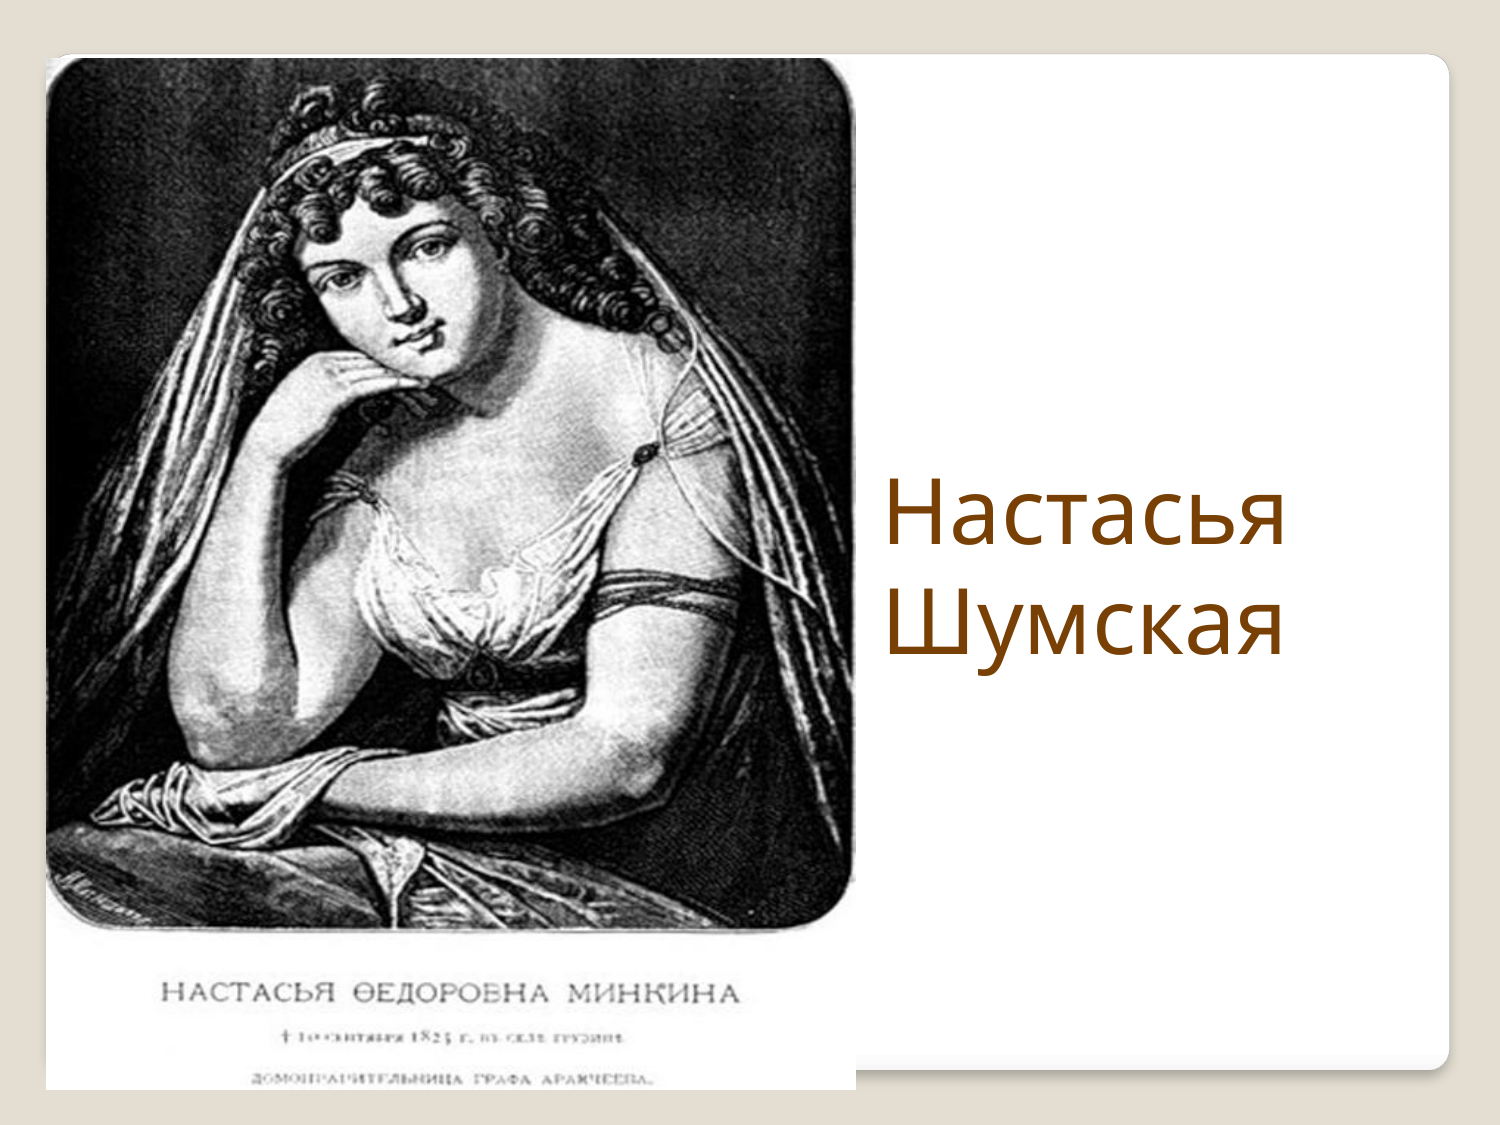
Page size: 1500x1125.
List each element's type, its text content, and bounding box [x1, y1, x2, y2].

picture [46, 58, 856, 1091]
text_box Настасья Шумская [867, 445, 1453, 680]
